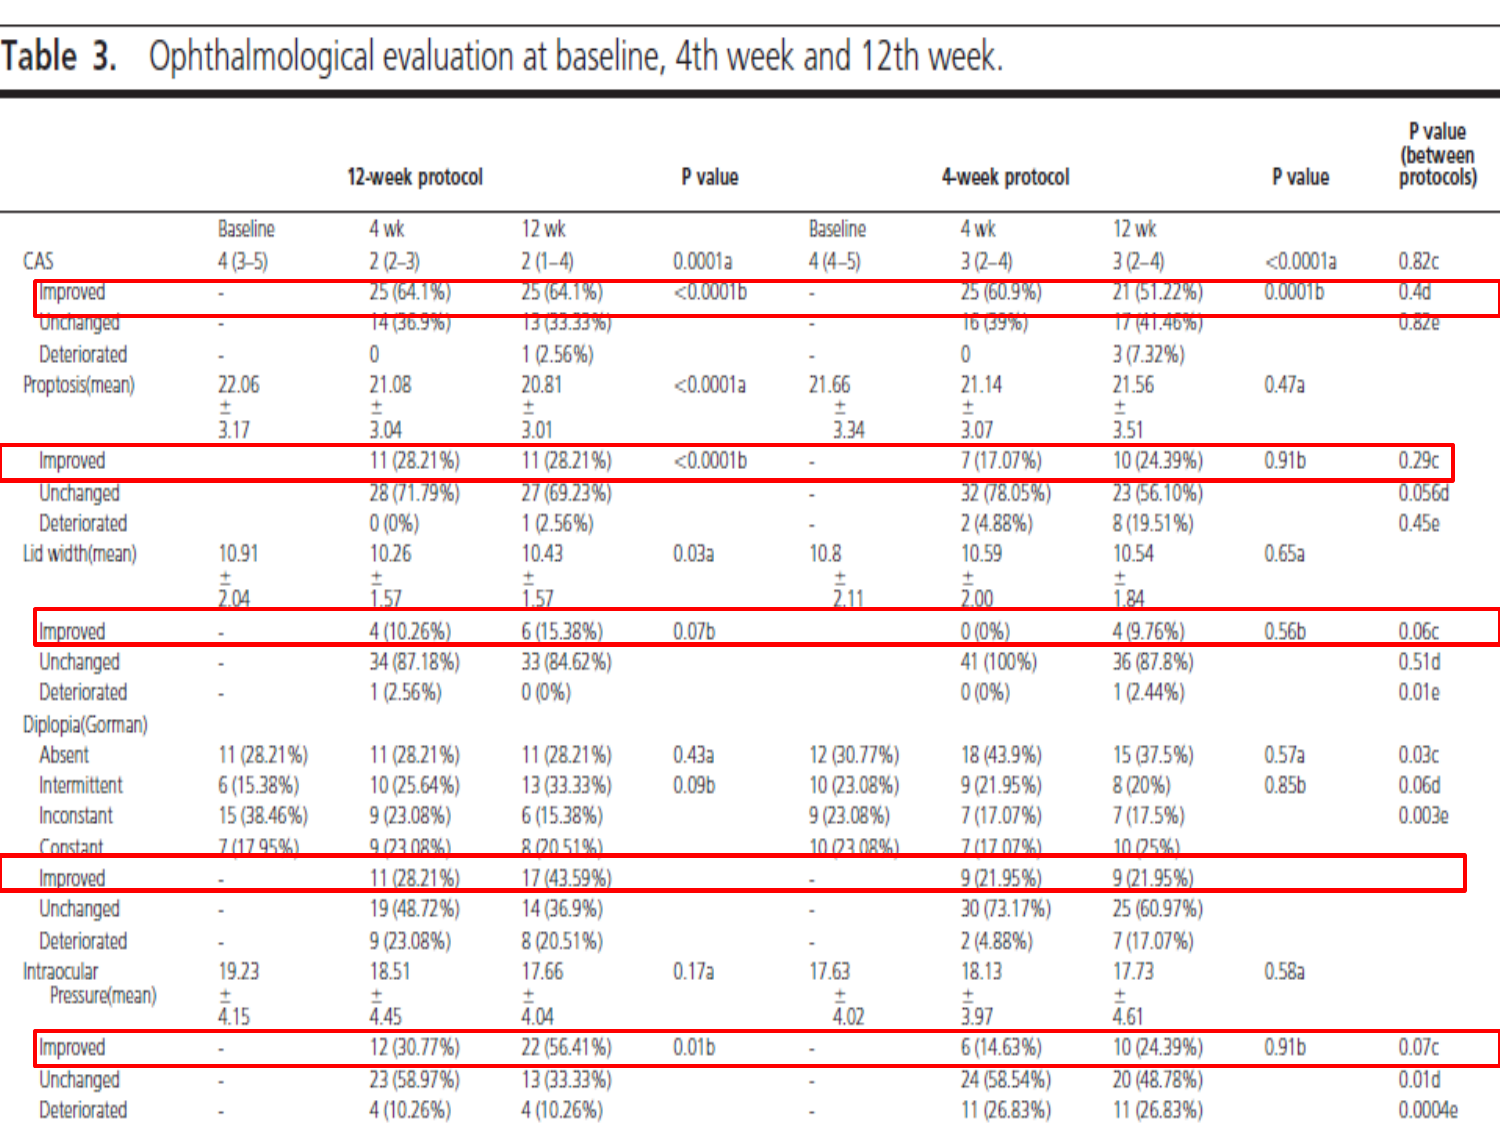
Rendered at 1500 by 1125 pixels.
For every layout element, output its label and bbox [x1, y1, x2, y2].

list [0, 23, 1500, 1125]
